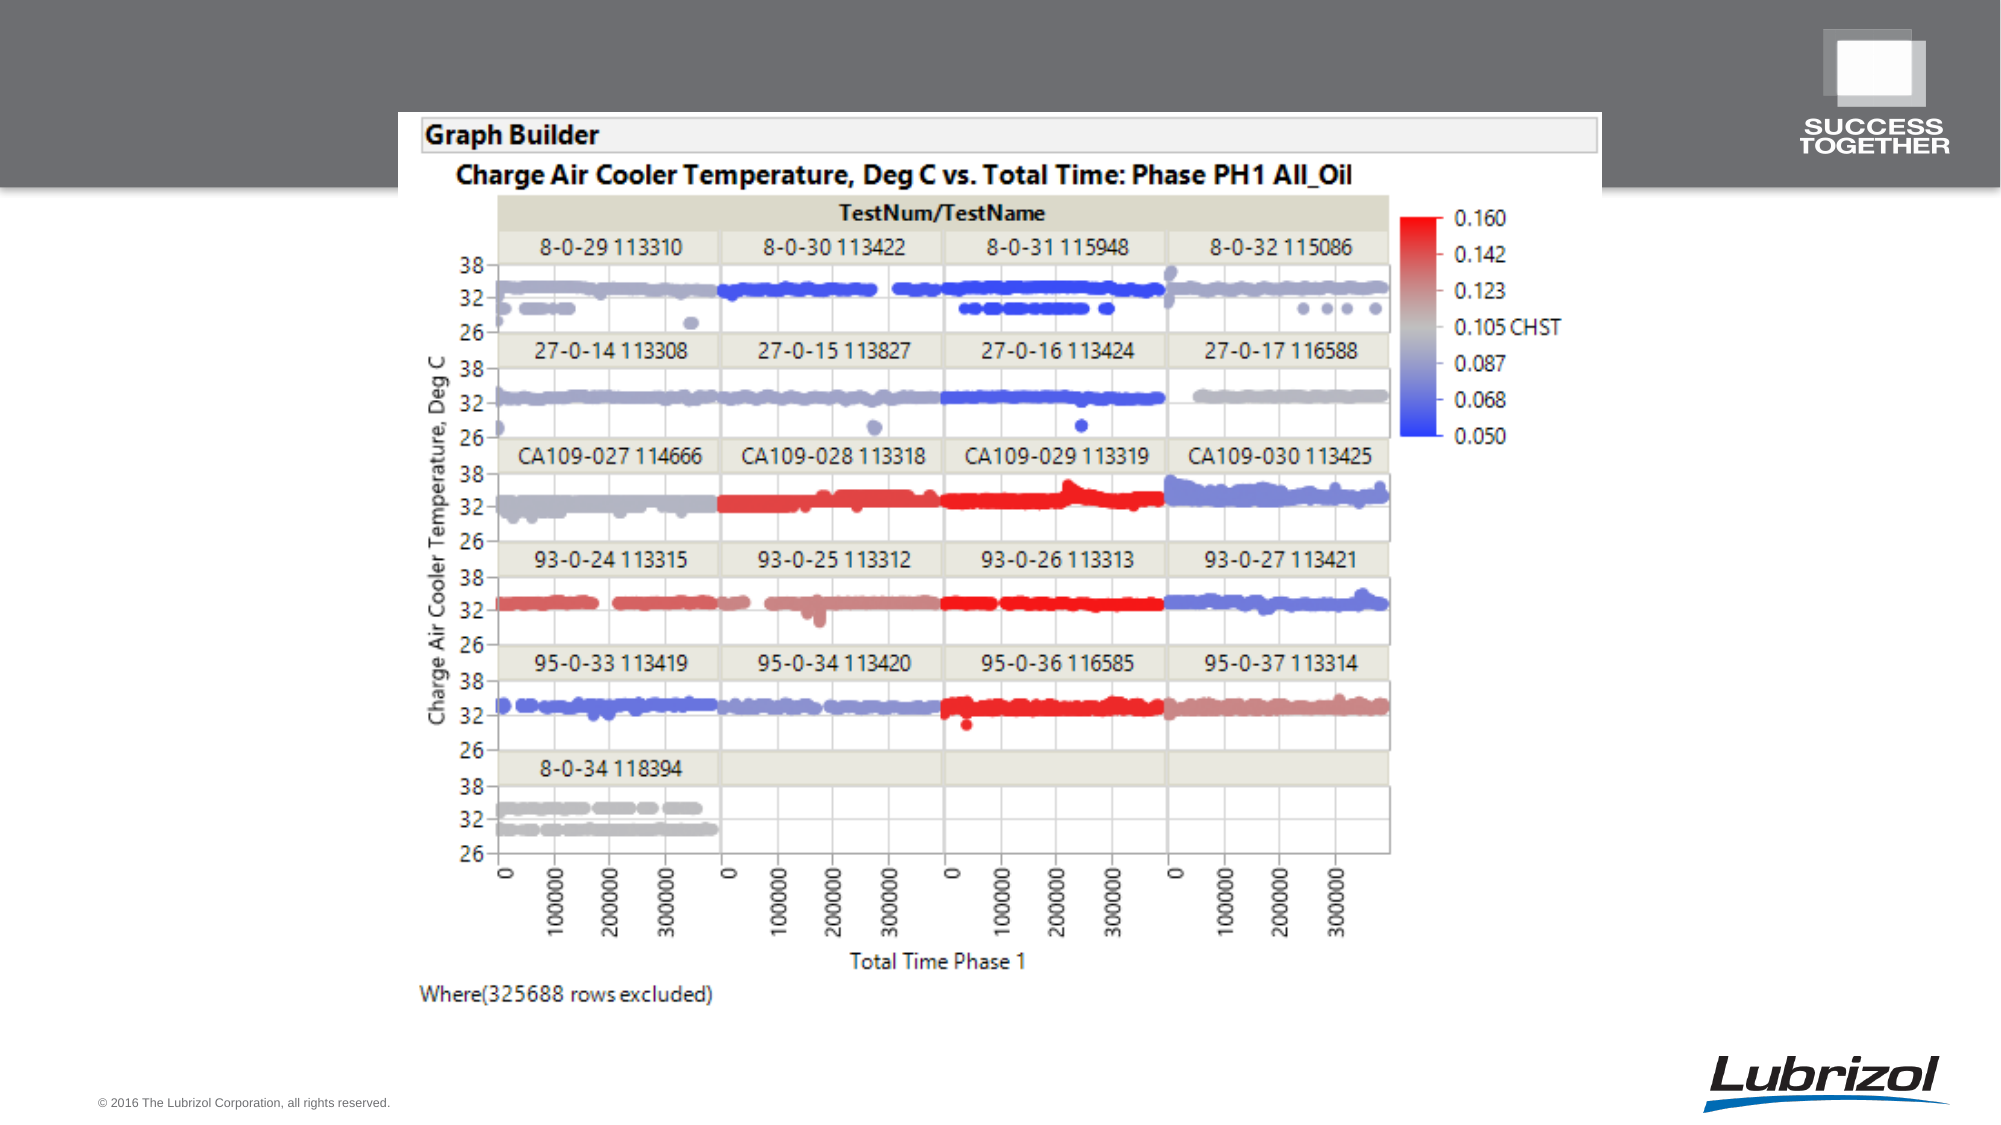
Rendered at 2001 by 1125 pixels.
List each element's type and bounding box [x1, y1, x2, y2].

picture [1703, 1056, 1950, 1113]
picture [398, 112, 1602, 1013]
picture [1800, 23, 1950, 158]
